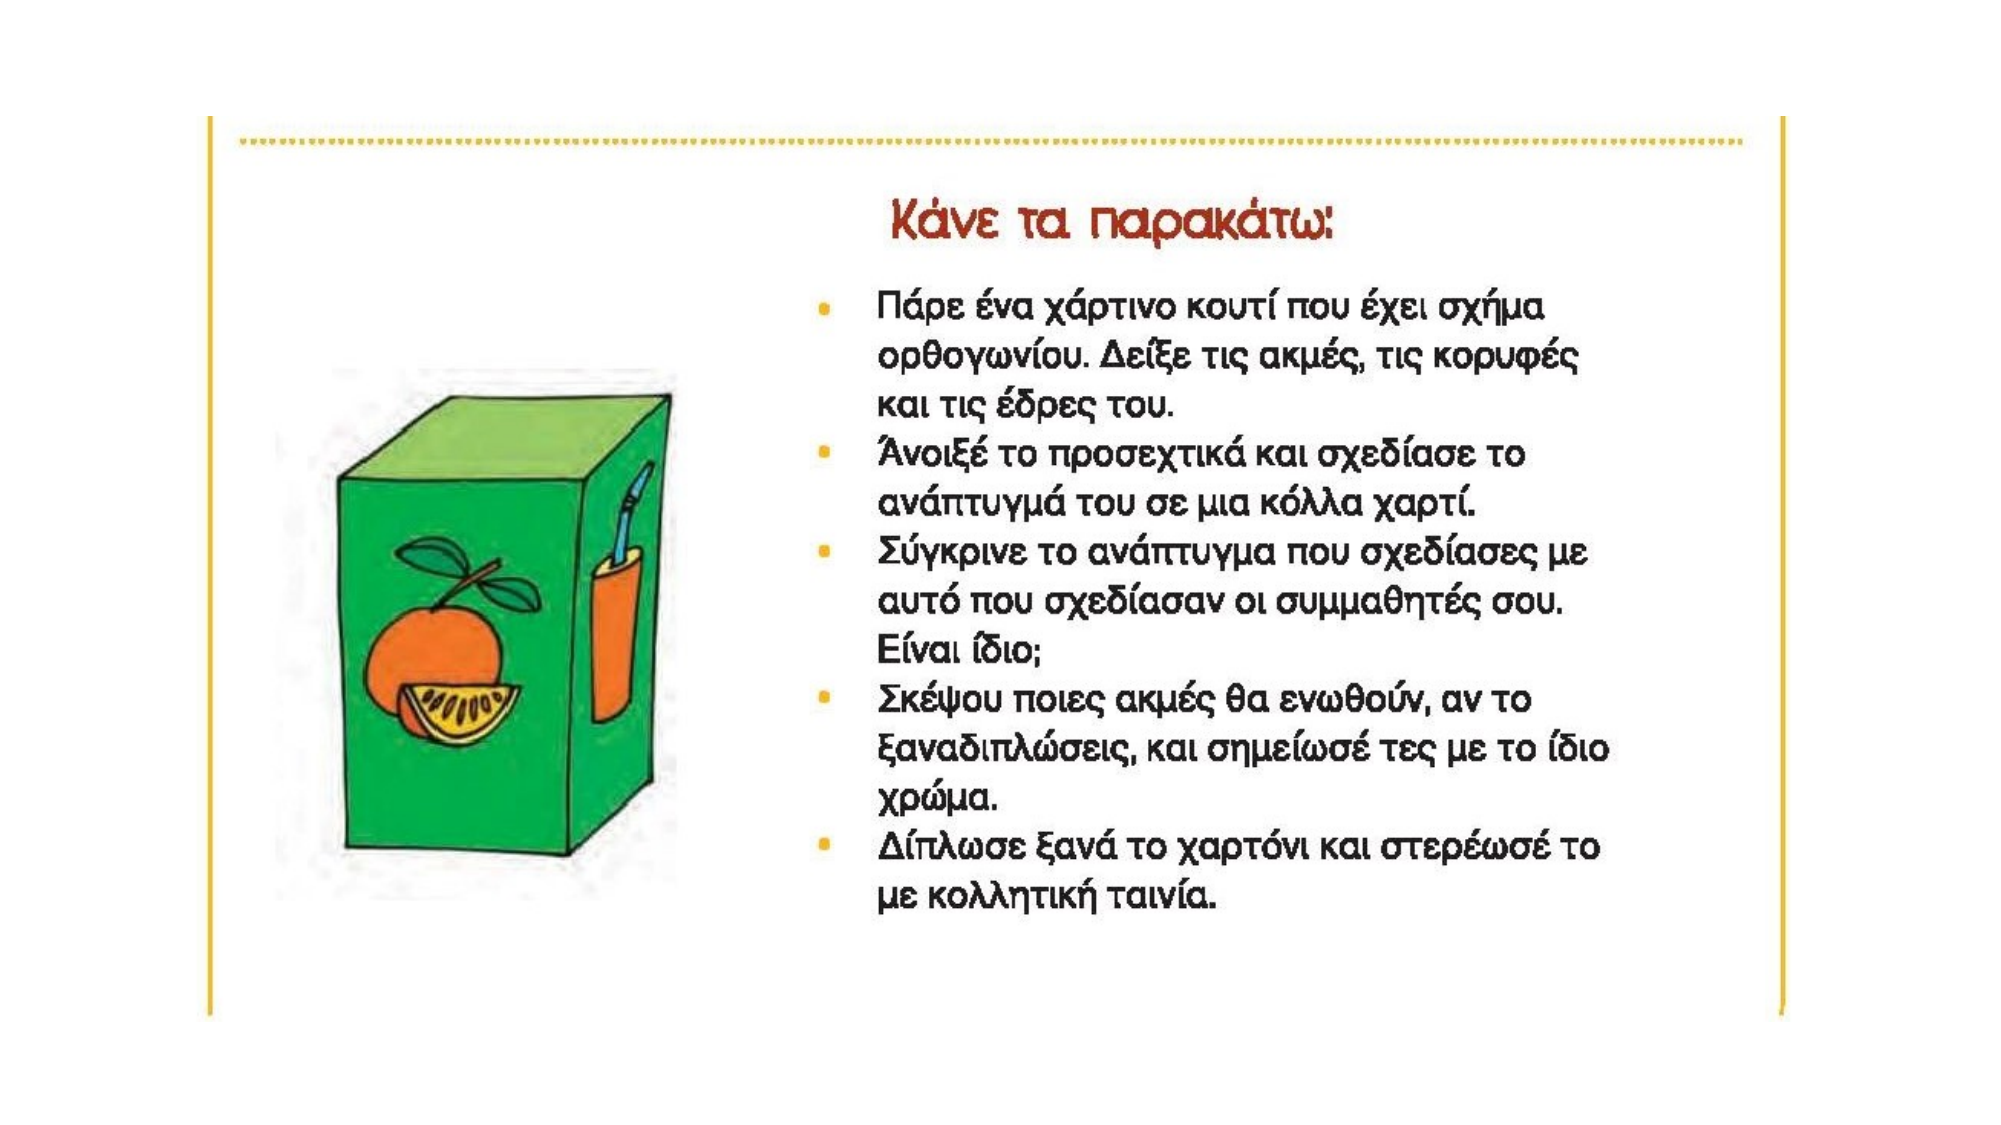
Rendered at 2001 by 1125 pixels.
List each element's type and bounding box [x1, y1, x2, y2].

picture [173, 116, 1804, 1022]
